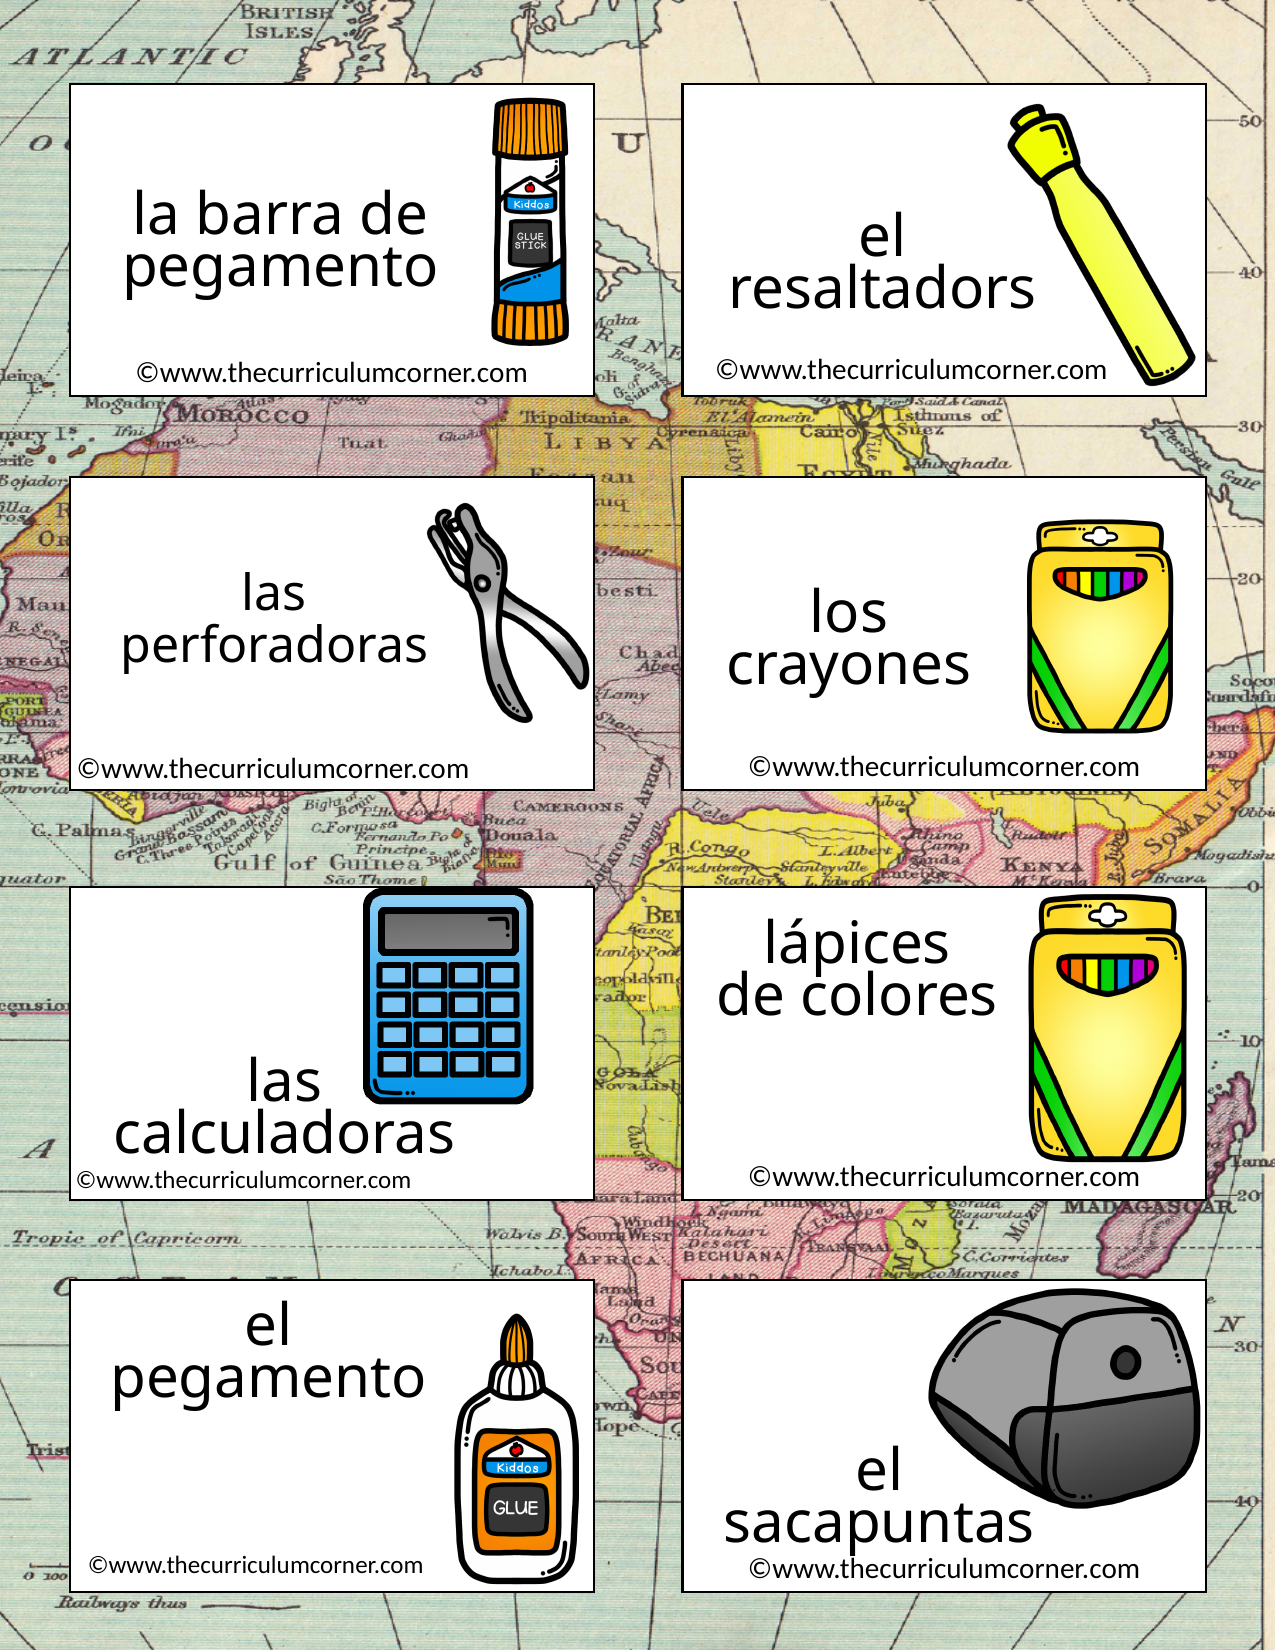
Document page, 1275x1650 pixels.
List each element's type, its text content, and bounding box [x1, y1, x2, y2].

text_box las calculadoras [98, 1053, 471, 1173]
text_box [69, 476, 595, 791]
text_box el sacapuntas [708, 1390, 1050, 1562]
text_box [681, 476, 1207, 791]
text_box la barra de pegamento [107, 186, 454, 306]
text_box [681, 1279, 1207, 1593]
text_box el resaltadors [713, 209, 1051, 328]
text_box ©www.thecurriculumcorner.com [733, 1149, 1156, 1200]
text_box [681, 886, 1207, 1201]
text_box ©www.thecurriculumcorner.com [120, 345, 544, 396]
text_box el pegamento [95, 1297, 442, 1417]
text_box ©www.thecurriculumcorner.com [73, 1540, 433, 1586]
text_box [428, 886, 595, 1201]
picture [0, 0, 1275, 1650]
text_box [69, 83, 595, 397]
text_box [1161, 371, 1207, 397]
text_box ©www.thecurriculumcorner.com [61, 741, 485, 792]
text_box [69, 886, 319, 1156]
text_box ©www.thecurriculumcorner.com [60, 1156, 428, 1202]
text_box ©www.thecurriculumcorner.com [700, 343, 1051, 393]
text_box lápices de colores [701, 915, 1008, 1035]
text_box [69, 1279, 595, 1593]
text_box los crayones [711, 533, 987, 705]
text_box ©www.thecurriculumcorner.com [733, 739, 1156, 790]
text_box ©www.thecurriculumcorner.com [733, 1541, 1156, 1592]
text_box [681, 83, 1051, 397]
text_box [1144, 83, 1207, 339]
text_box las perforadoras [105, 560, 432, 680]
